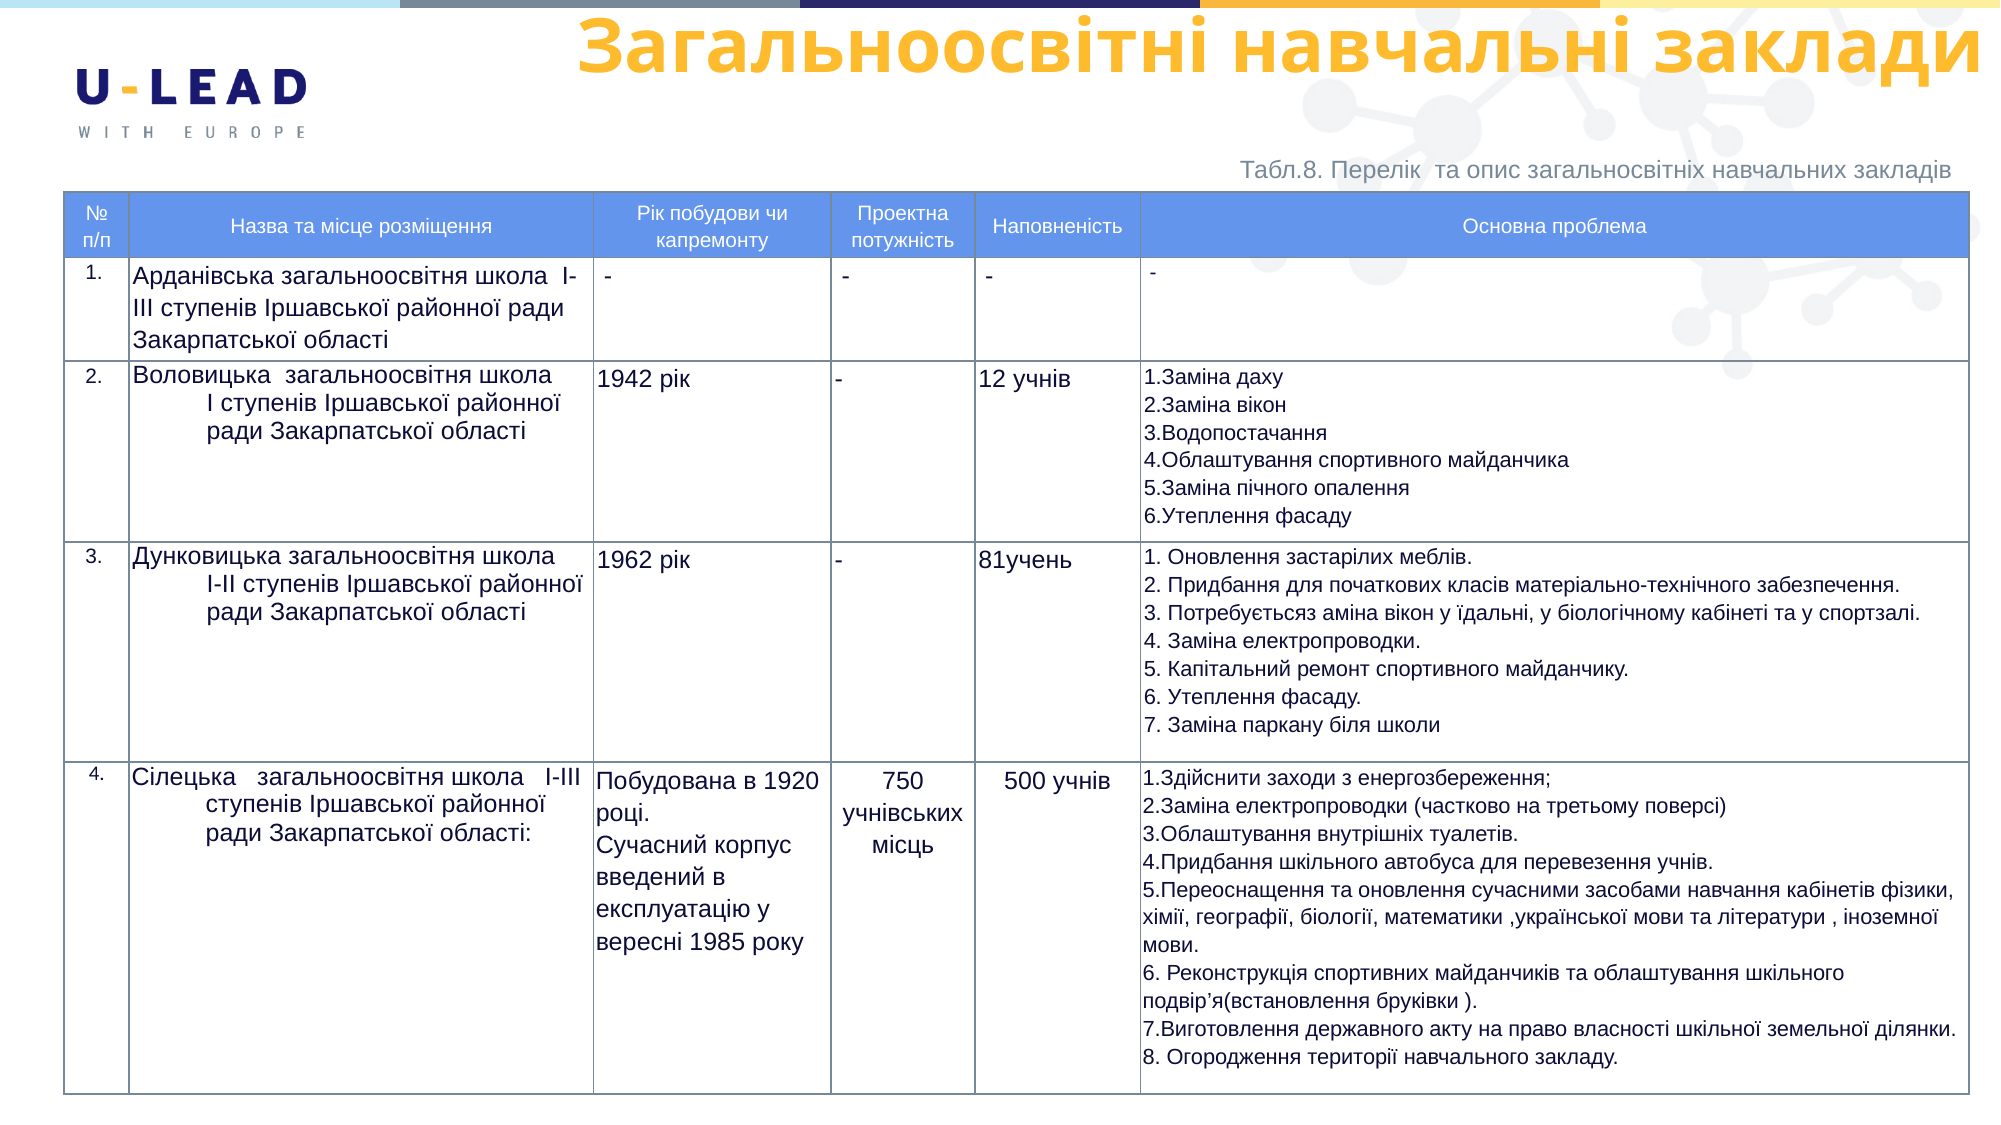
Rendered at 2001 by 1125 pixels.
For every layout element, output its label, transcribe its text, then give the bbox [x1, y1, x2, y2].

picture [77, 69, 306, 138]
table_cell 2. [65, 362, 128, 541]
table_cell 500 учнів [976, 763, 1140, 1093]
title Загальноосвітні навчальні заклади [480, 0, 2000, 102]
table_header Наповненість [976, 193, 1140, 257]
table_cell - [594, 258, 830, 360]
table_header № п/п [65, 193, 128, 257]
table_cell 1962 рік [594, 543, 830, 761]
table_header Проектна потужність [832, 193, 974, 257]
table_cell 1. Оновлення застарілих меблів. 2. Придбання для початкових класів матеріально-технічного забезпечення. 3. Потребуєтьсяз аміна вікон у їдальні, у біологічному кабінеті та у спортзалі. 4. Заміна електропроводки. 5. Капітальний ремонт спортивного майданчику. 6. Утеплення фасаду. 7. Заміна паркану біля школи [1141, 543, 1968, 761]
table_cell Дунковицька загальноосвітня школа І-ІІ ступенів Іршавської районної ради Закарпатської області [130, 543, 593, 761]
table_cell Воловицька загальноосвітня школа І ступенів Іршавської районної ради Закарпатської області [130, 362, 593, 541]
table_cell 1.Здійснити заходи з енергозбереження; 2.Заміна електропроводки (частково на третьому поверсі) 3.Облаштування внутрішніх туалетів. 4.Придбання шкільного автобуса для перевезення учнів. 5.Переоснащення та оновлення сучасними засобами навчання кабінетів фізики, хімії, географії, біології, математики ,української мови та літератури , іноземної мови. 6. Реконструкція спортивних майданчиків та облаштування шкільного подвір’я(встановлення бруківки ). 7.Виготовлення державного акту на право власності шкільної земельної ділянки. 8. Огородження території навчального закладу. [1141, 763, 1968, 1093]
picture [508, 102, 2000, 494]
table_cell Арданівська загальноосвітня школа І-ІІІ ступенів Іршавської районної ради Закарпатської області [130, 258, 593, 360]
picture [0, 0, 480, 8]
table_cell 1. [65, 258, 128, 360]
table_cell - [1141, 258, 1968, 360]
table_cell 750 учнівських місць [832, 763, 974, 1093]
table_cell - [832, 258, 974, 360]
table_header Основна проблема [1141, 193, 1968, 257]
text_box Табл.8. Перелік та опис загальносвітніх навчальних закладів [945, 146, 1968, 191]
table_cell 12 учнів [976, 362, 1140, 541]
table_cell - [832, 543, 974, 761]
table_cell - [832, 362, 974, 541]
table_cell 81учень [976, 543, 1140, 761]
table_cell 1.Заміна даху 2.Заміна вікон 3.Водопостачання 4.Облаштування спортивного майданчика 5.Заміна пічного опалення 6.Утеплення фасаду [1141, 362, 1968, 541]
table_cell Побудована в 1920 році. Сучасний корпус введений в експлуатацію у вересні 1985 року [594, 763, 830, 1093]
table_cell Сілецька загальноосвітня школа І-ІІІ ступенів Іршавської районної ради Закарпатської області: [130, 763, 593, 1093]
table_cell 3. [65, 543, 128, 761]
table_cell 1942 рік [594, 362, 830, 541]
table_header Рік побудови чи капремонту [594, 193, 830, 257]
table_header Назва та місце розміщення [130, 193, 593, 257]
table_cell - [976, 258, 1140, 360]
table_cell 4. [65, 763, 128, 1093]
